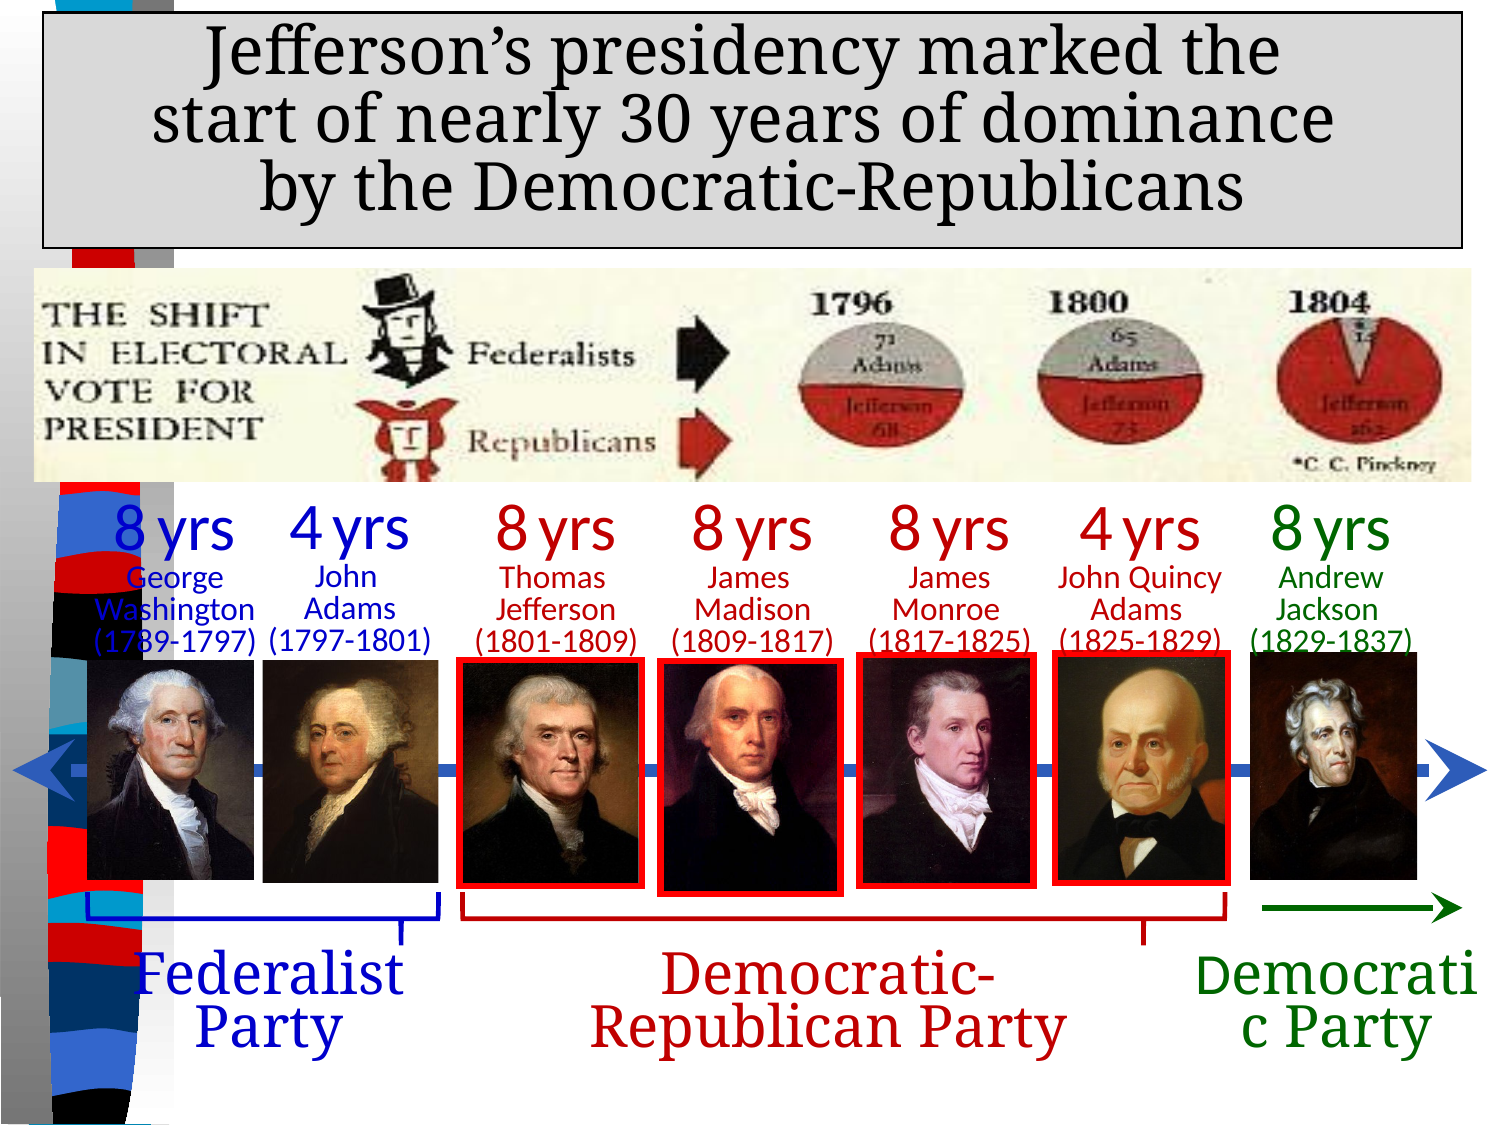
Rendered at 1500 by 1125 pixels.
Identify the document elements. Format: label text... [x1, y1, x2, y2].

text_box 8 yrs James Monroe (1817-1825) [849, 504, 1030, 664]
text_box 8 yrs Andrew Jackson (1829-1837) [1224, 504, 1438, 664]
picture [87, 660, 255, 881]
picture [862, 657, 1031, 883]
text_box Democratic Party [1173, 945, 1500, 1063]
picture [262, 660, 439, 883]
text_box [462, 892, 1225, 945]
text_box [87, 892, 439, 945]
text_box Democratic-Republican Party [506, 945, 1150, 1063]
text_box 4 yrs John Quincy Adams (1825-1829) [1030, 504, 1224, 664]
picture [33, 267, 1472, 496]
text_box 4 yrs John Adams (1797-1801) [249, 504, 449, 663]
text_box Federalist Party [112, 945, 425, 1063]
text_box 8 yrs Thomas Jefferson (1801-1809) [449, 504, 642, 664]
picture [1249, 652, 1418, 881]
picture [1057, 656, 1226, 881]
text_box 8 yrs George Washington (1789-1797) [62, 504, 249, 664]
text_box 8 yrs James Madison (1809-1817) [642, 504, 849, 664]
text_box Jefferson’s presidency marked the start of nearly 30 years of dominance by the Democratic-Republicans [43, 12, 1463, 248]
picture [462, 662, 639, 883]
picture [663, 663, 838, 892]
picture [86, 892, 142, 920]
